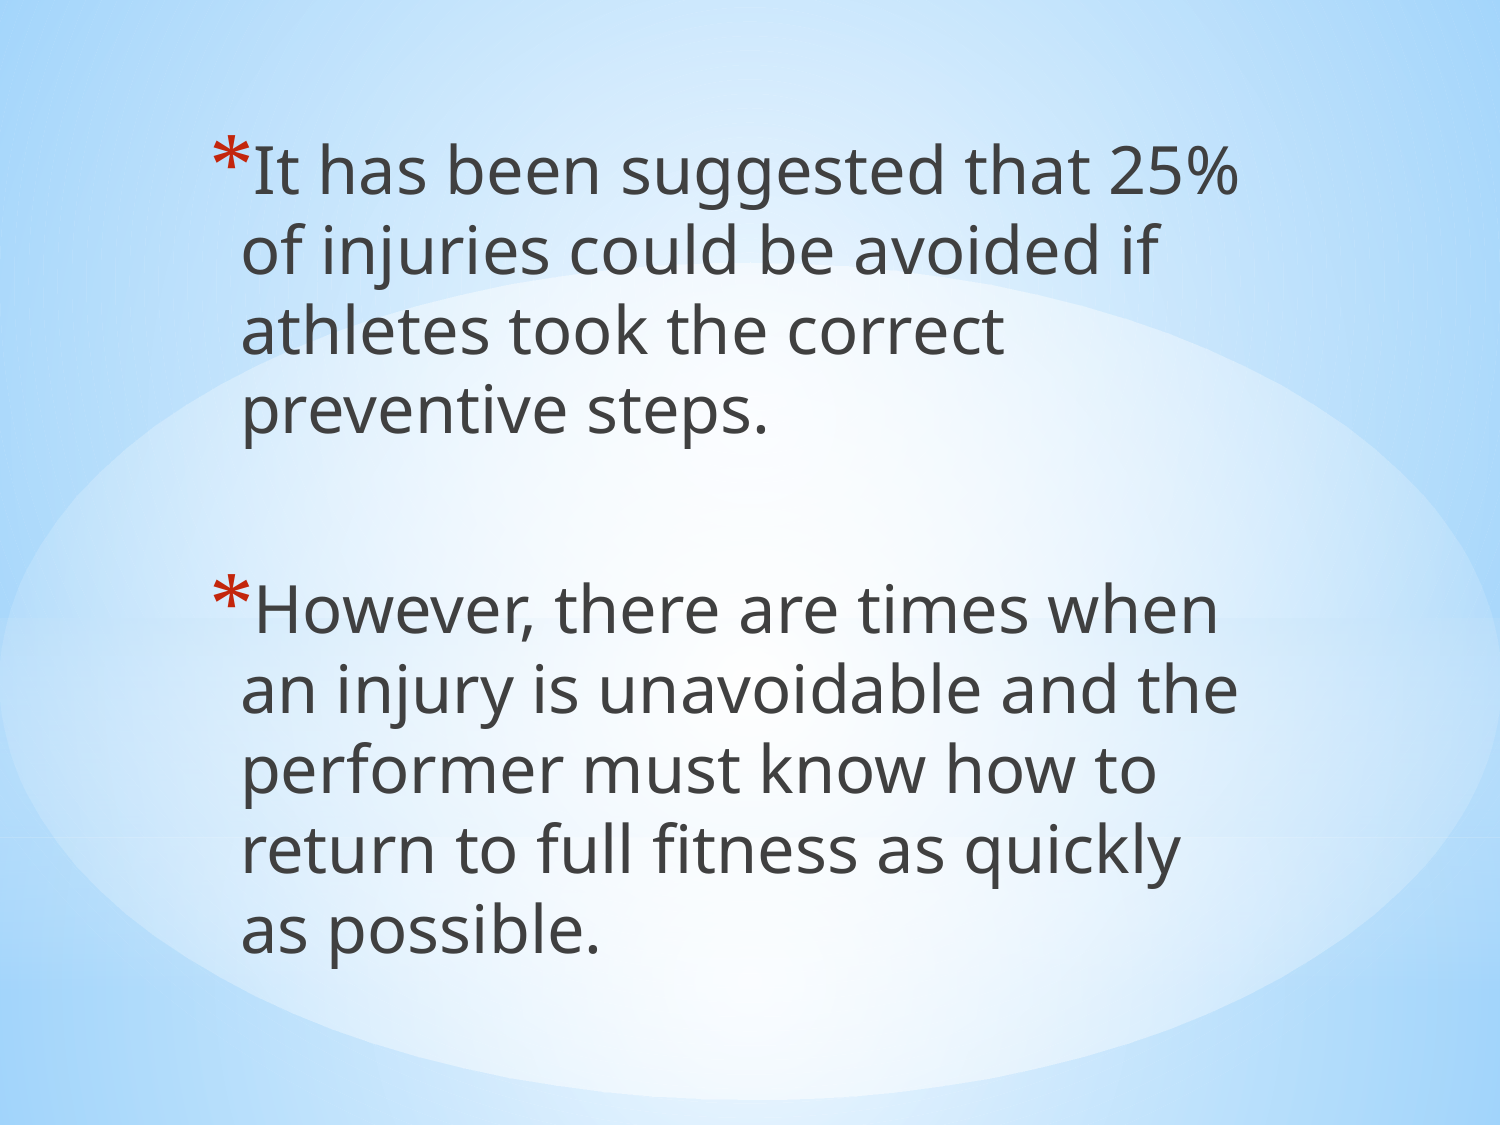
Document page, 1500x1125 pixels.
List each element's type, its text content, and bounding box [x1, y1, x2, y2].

list It has been suggested that 25% of injuries could be avoided if athletes took the correct preventive steps. However, there are times when an injury is unavoidable and the performer must know how to return to full fitness as quickly as possible. [187, 120, 1282, 917]
